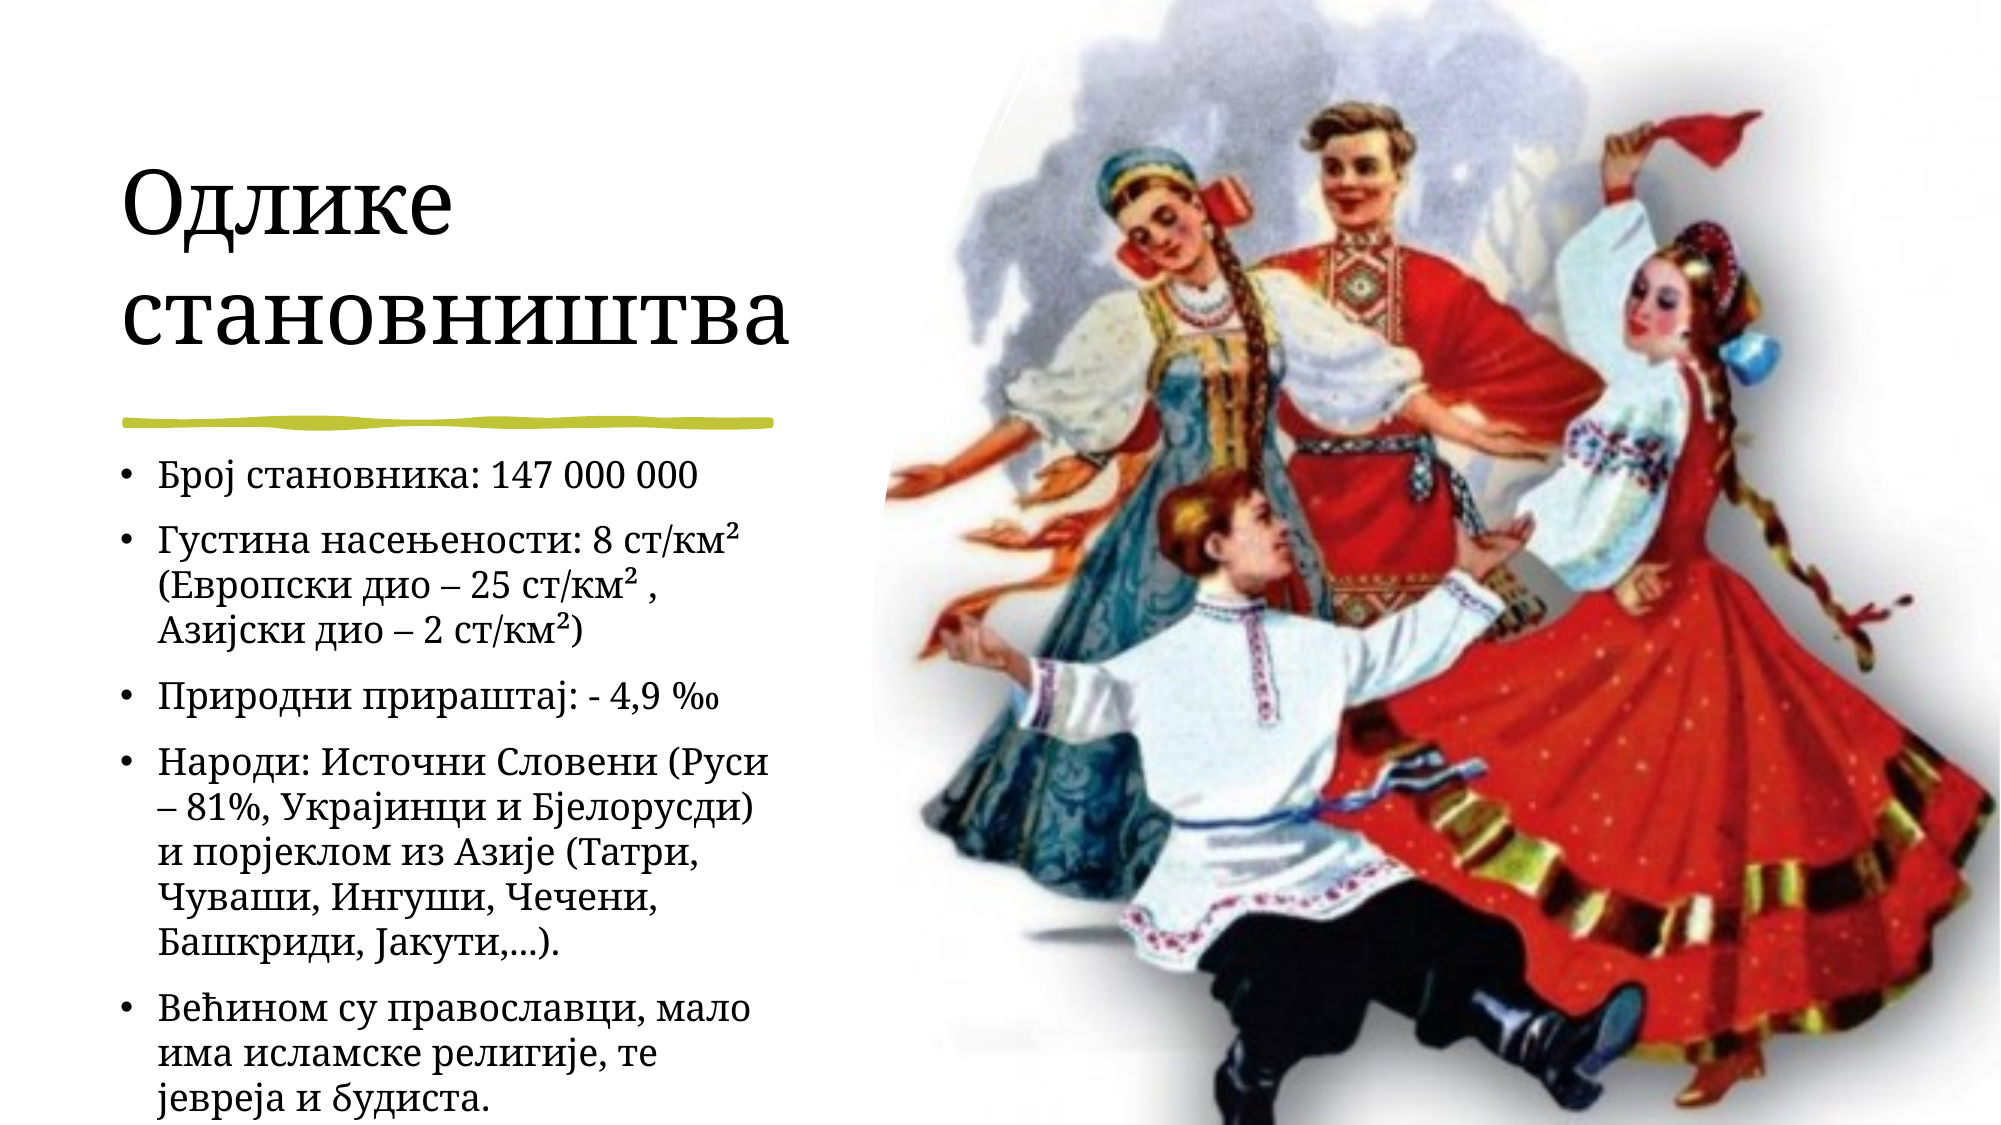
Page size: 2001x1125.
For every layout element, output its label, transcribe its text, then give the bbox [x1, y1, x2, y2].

list Број становника: 147 000 000 Густина насењености: 8 ст/км² (Европски дио – 25 ст/км² , Азијски дио – 2 ст/км²) Природни прираштај: - 4,9 ‰ Народи: Источни Словени (Руси – 81%, Украјинци и Бјелорусди) и порјеклом из Азије (Татри, Чуваши, Ингуши, Чечени, Башкриди, Јакути,...). Већином су православци, мало има исламске религије, те јевреја и будиста. Писмо – ћерилица. [105, 443, 802, 1063]
picture [871, 0, 2000, 1125]
title Одлике становништва [105, 53, 822, 375]
text_box [124, 417, 772, 429]
text_box [0, 0, 871, 1125]
